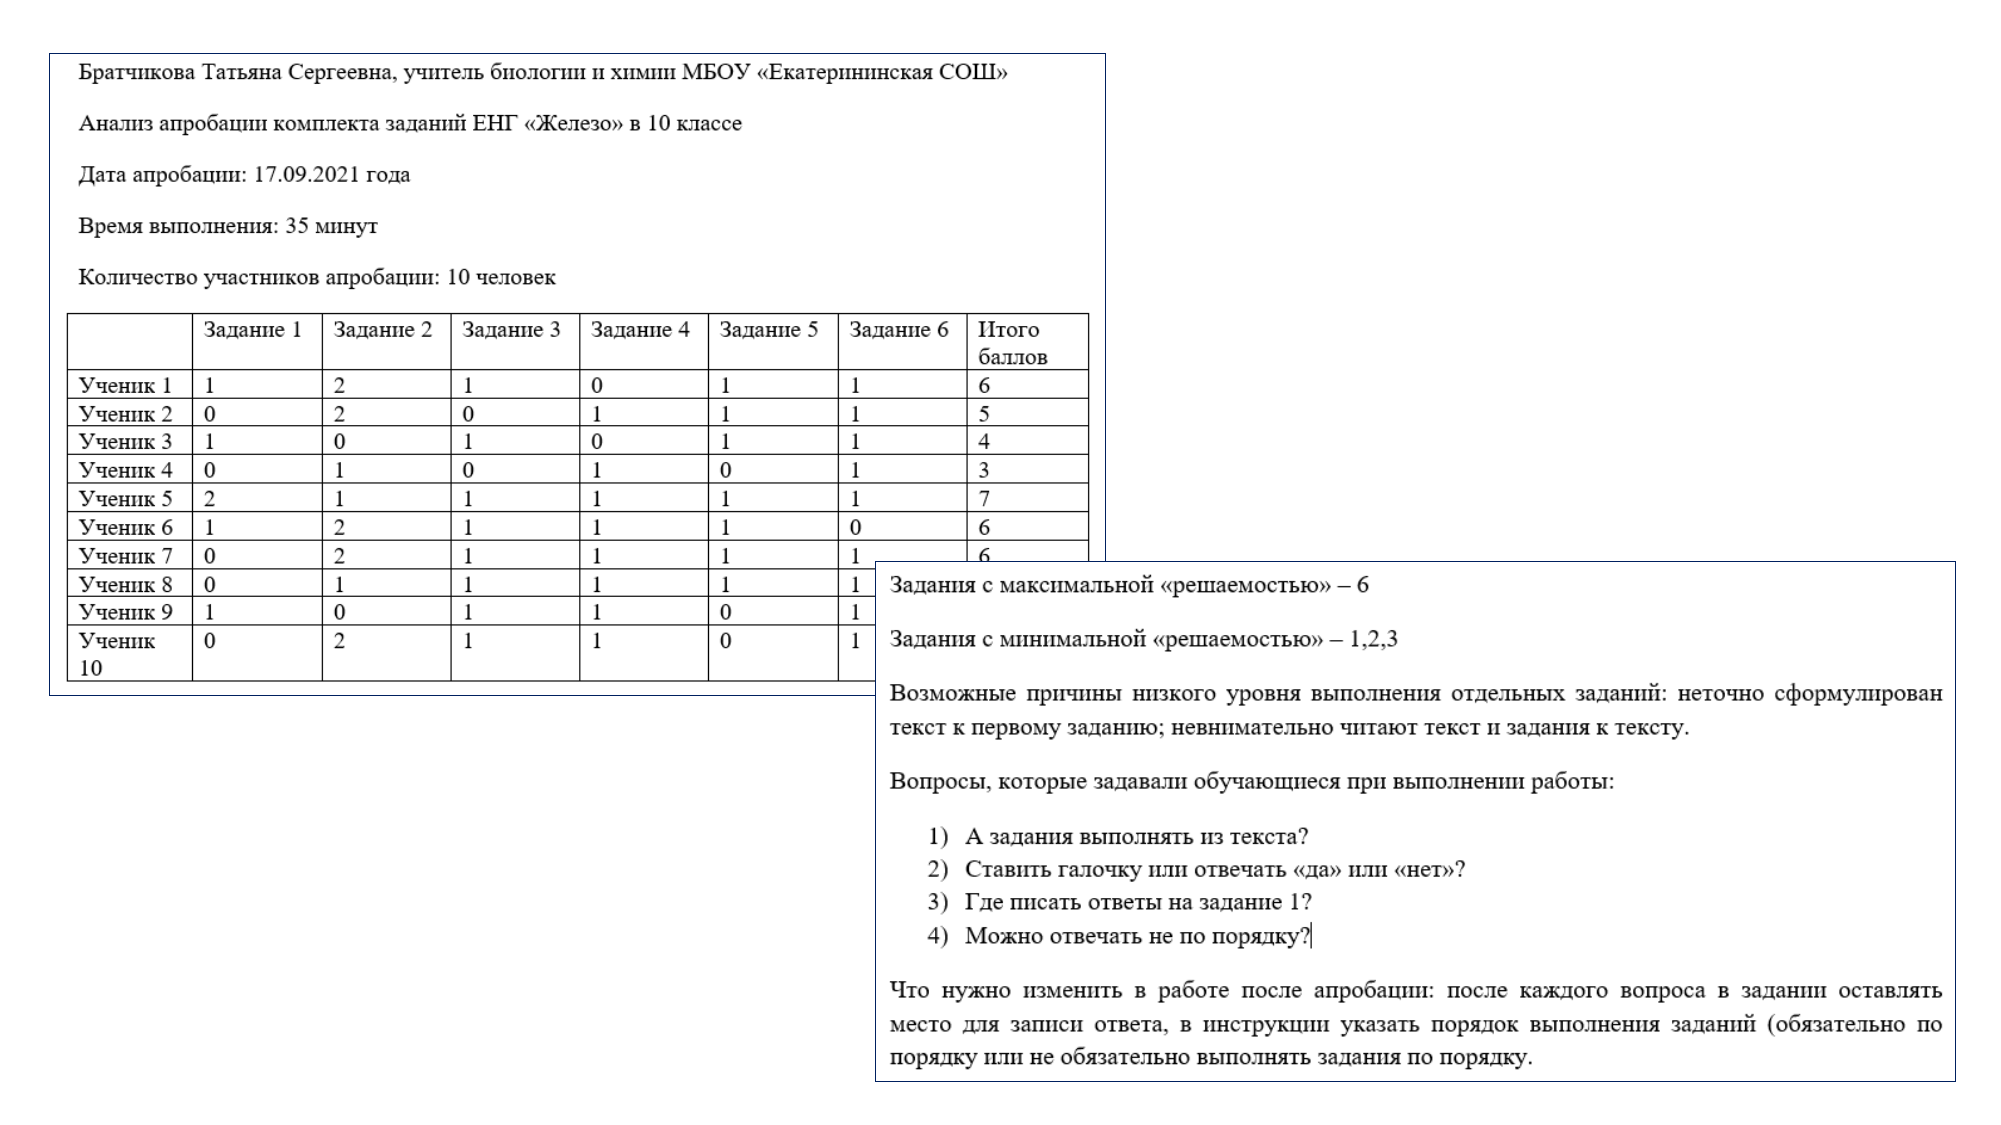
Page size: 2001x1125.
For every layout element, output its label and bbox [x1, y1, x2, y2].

picture [49, 53, 1956, 1082]
